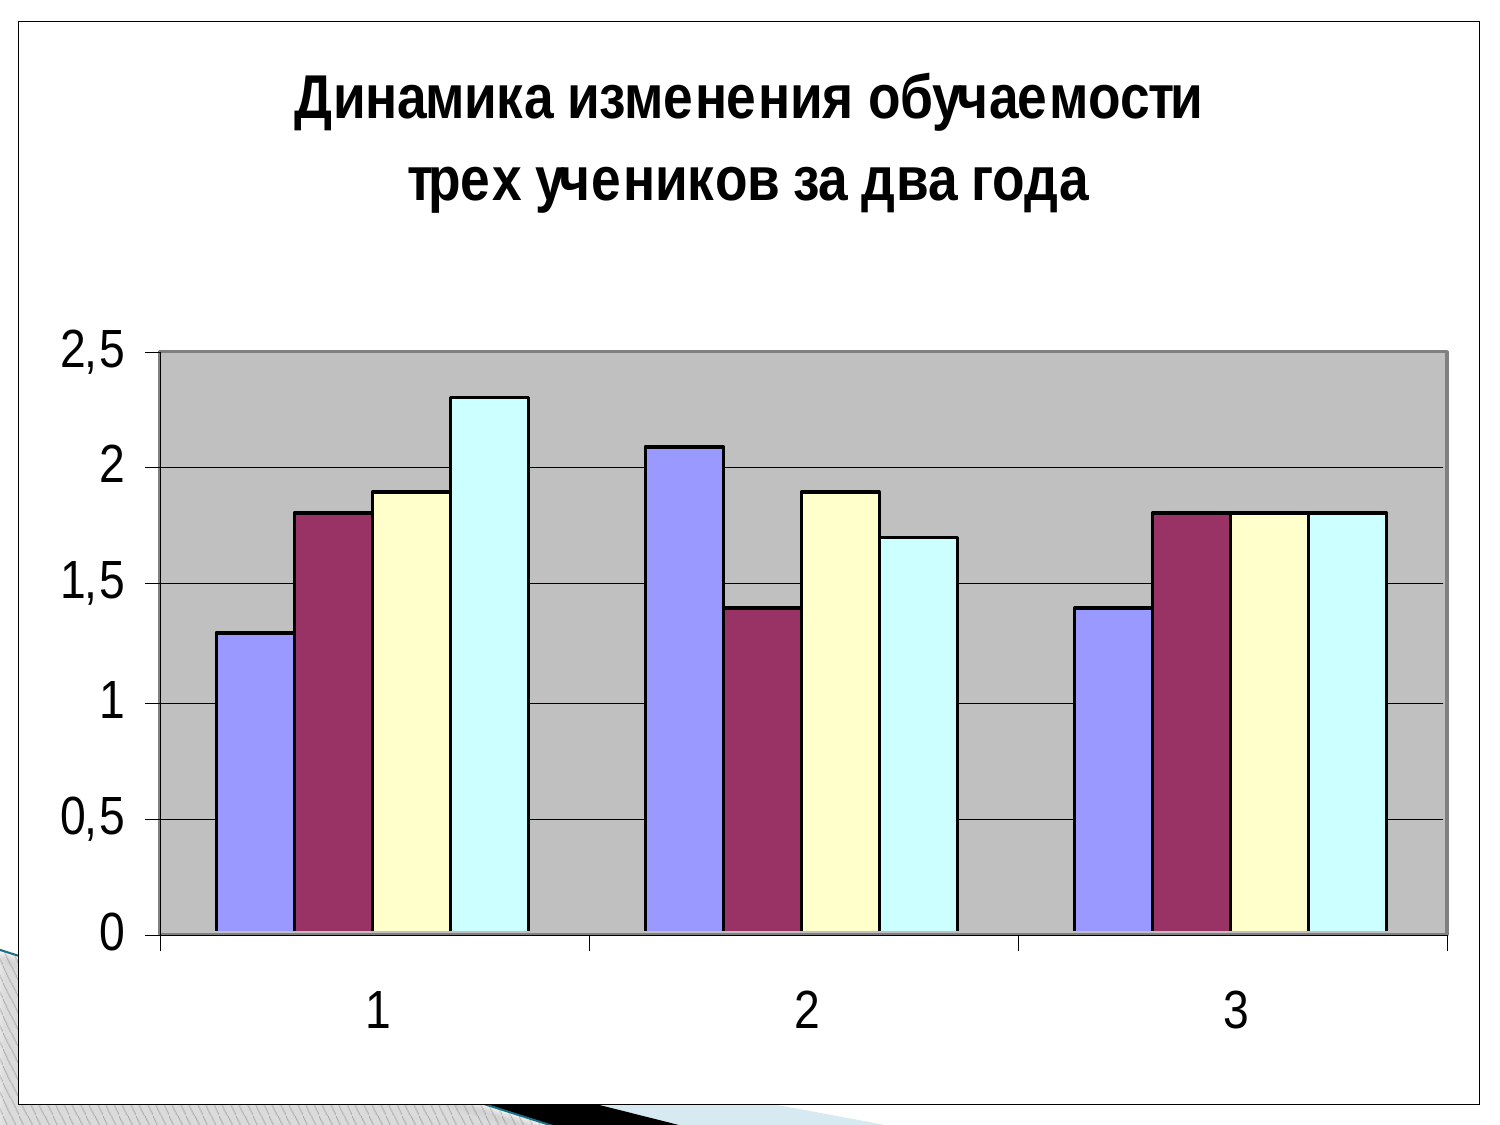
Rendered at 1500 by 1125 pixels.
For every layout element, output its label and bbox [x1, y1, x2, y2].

text_box [0, 0, 1500, 1125]
